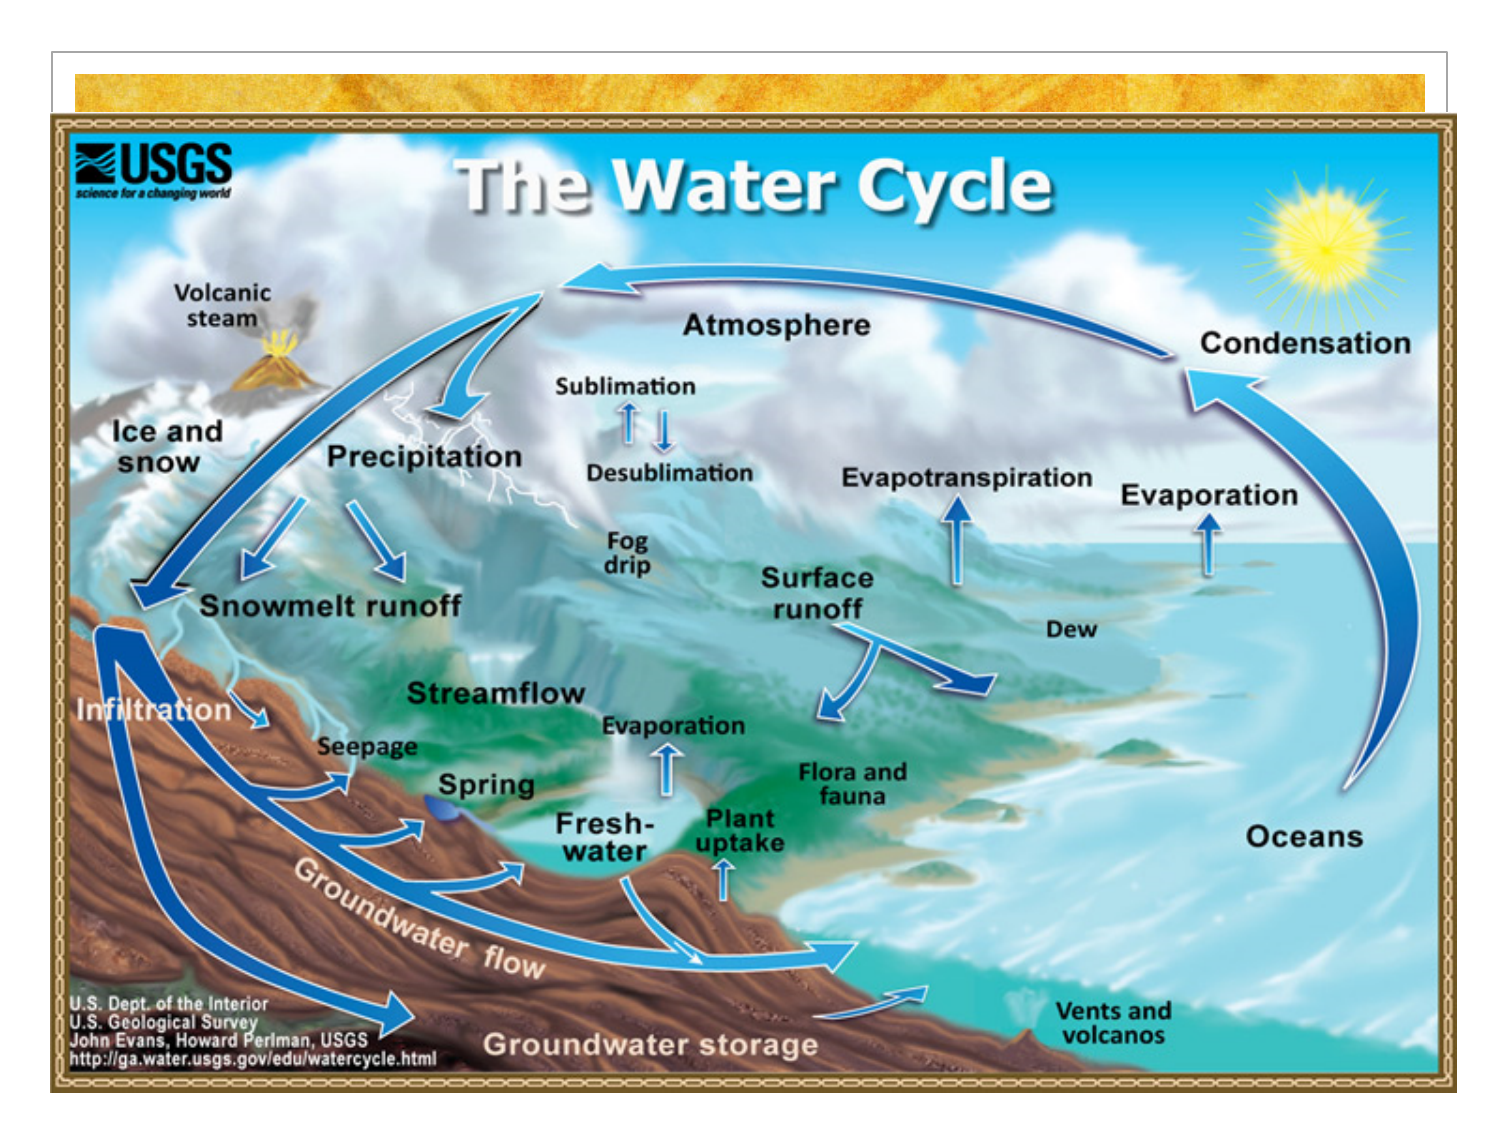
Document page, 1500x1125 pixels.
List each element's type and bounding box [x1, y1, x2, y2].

picture [49, 74, 1458, 1094]
